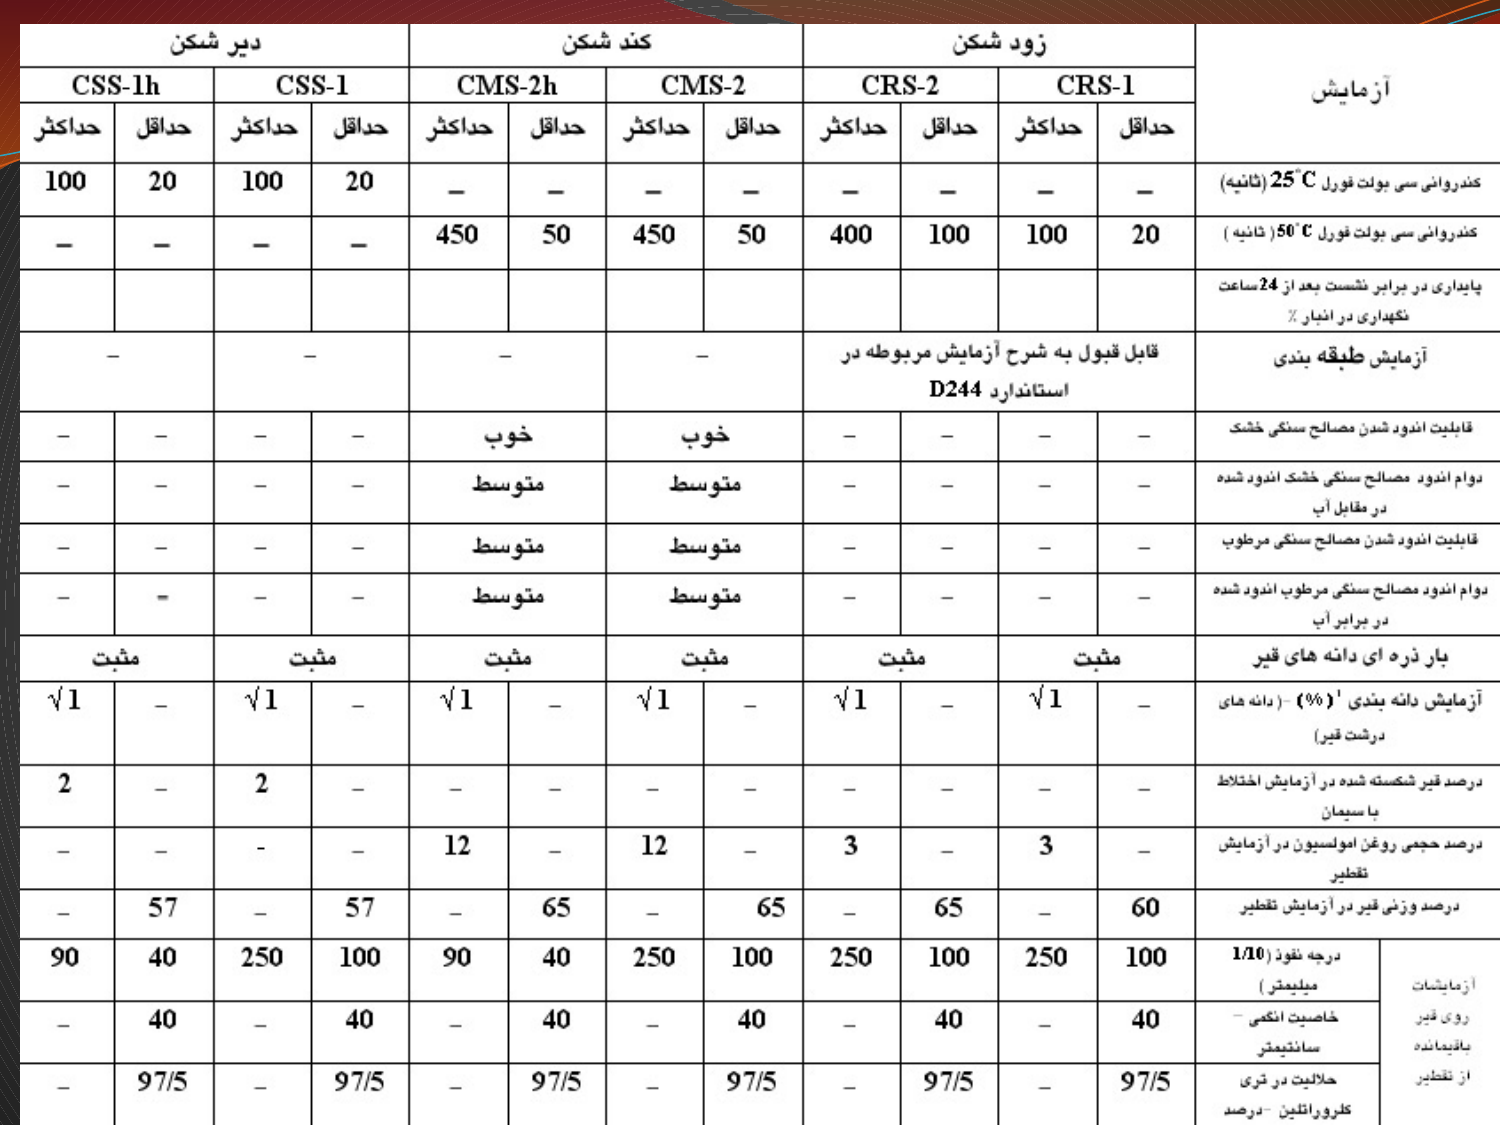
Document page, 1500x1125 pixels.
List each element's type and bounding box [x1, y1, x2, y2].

list [19, 24, 1500, 1125]
